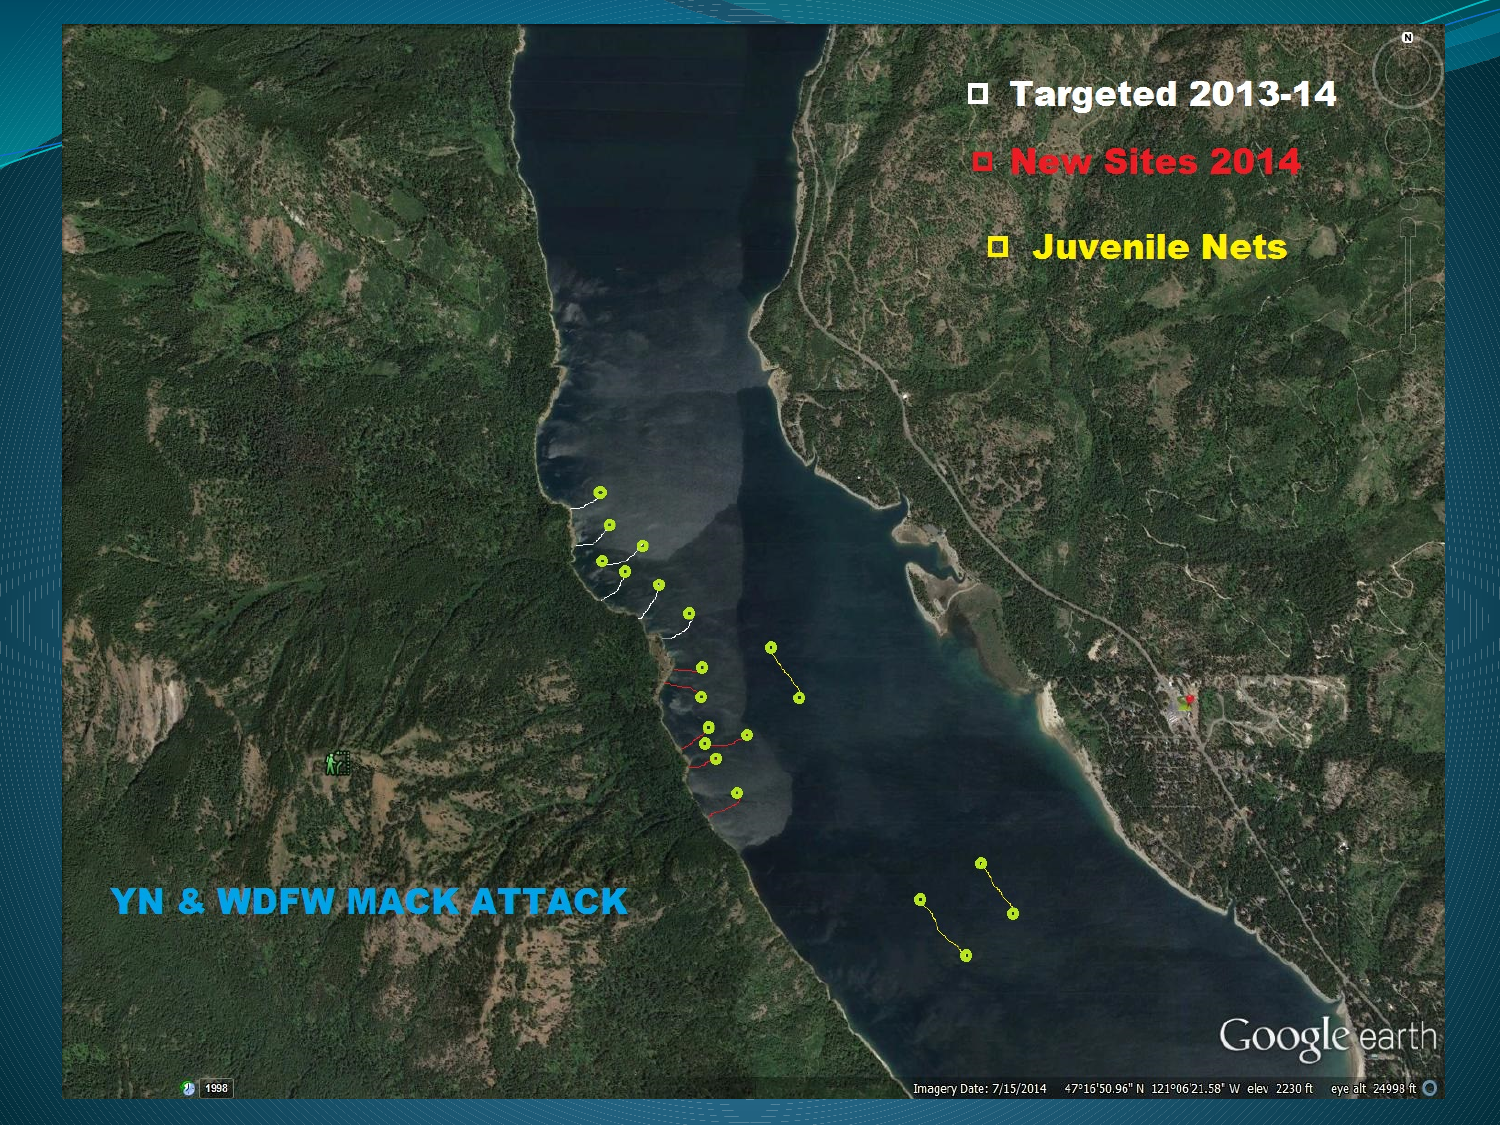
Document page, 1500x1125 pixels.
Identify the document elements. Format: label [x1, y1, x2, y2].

picture [62, 24, 1445, 1099]
